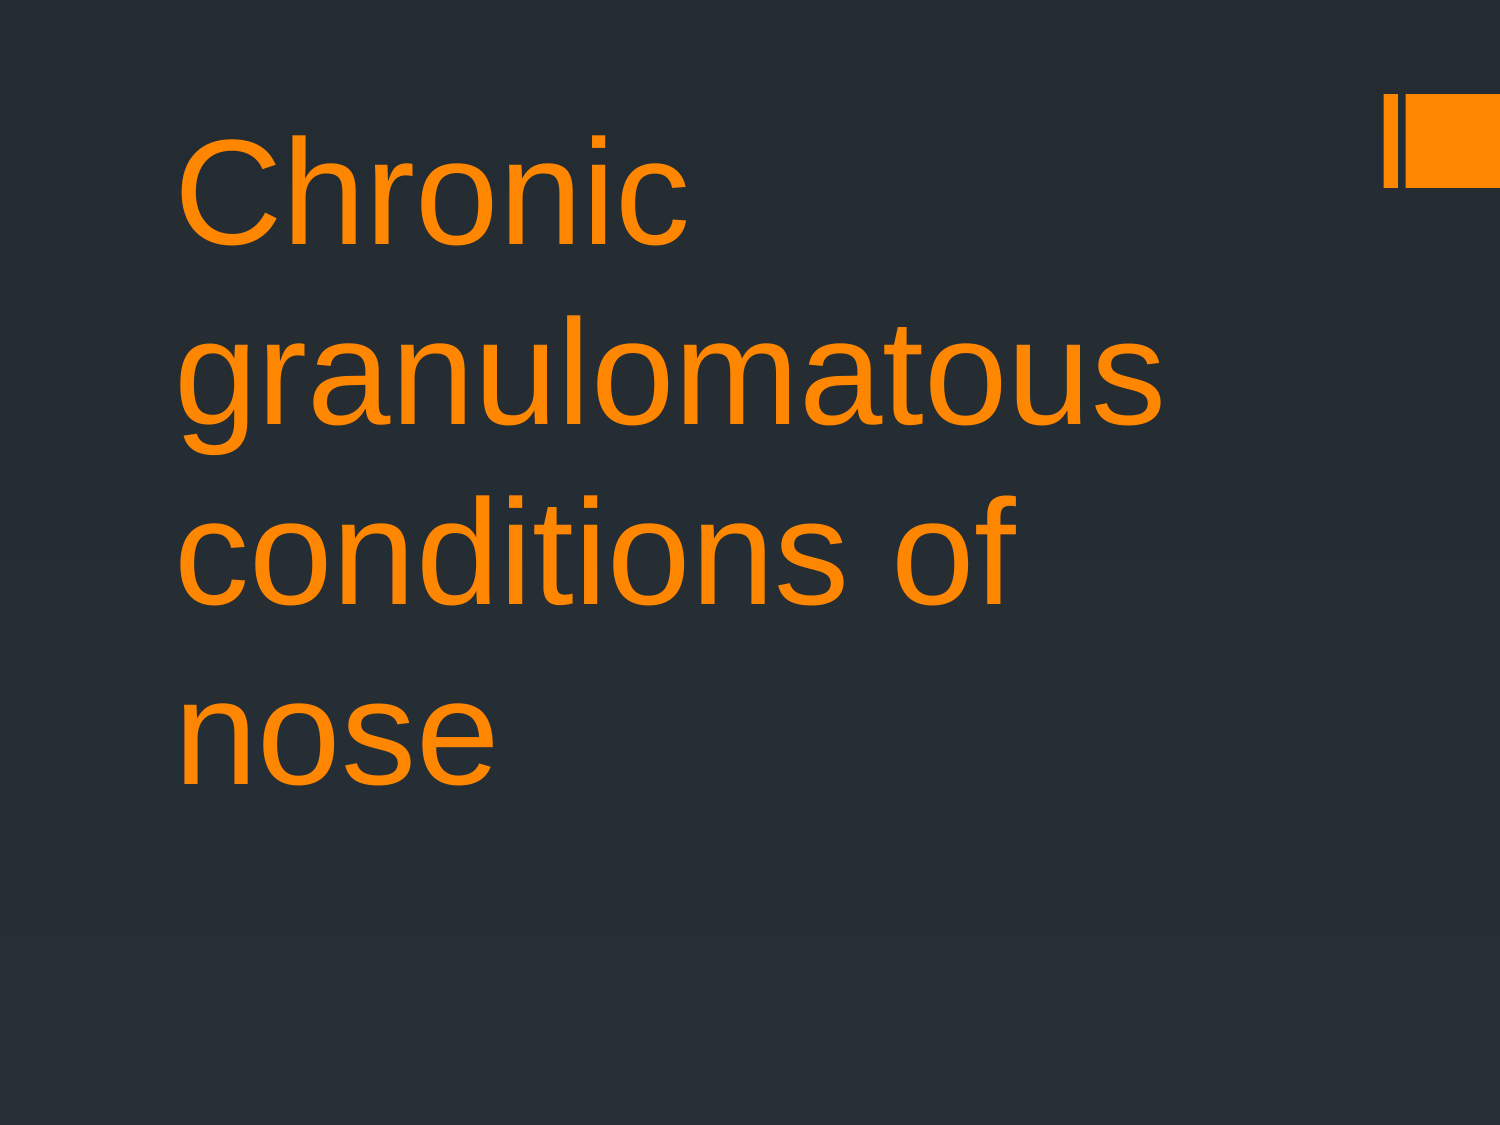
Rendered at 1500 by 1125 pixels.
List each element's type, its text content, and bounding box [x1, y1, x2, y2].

title Chronic granulomatous conditions of nose [159, 54, 1337, 823]
